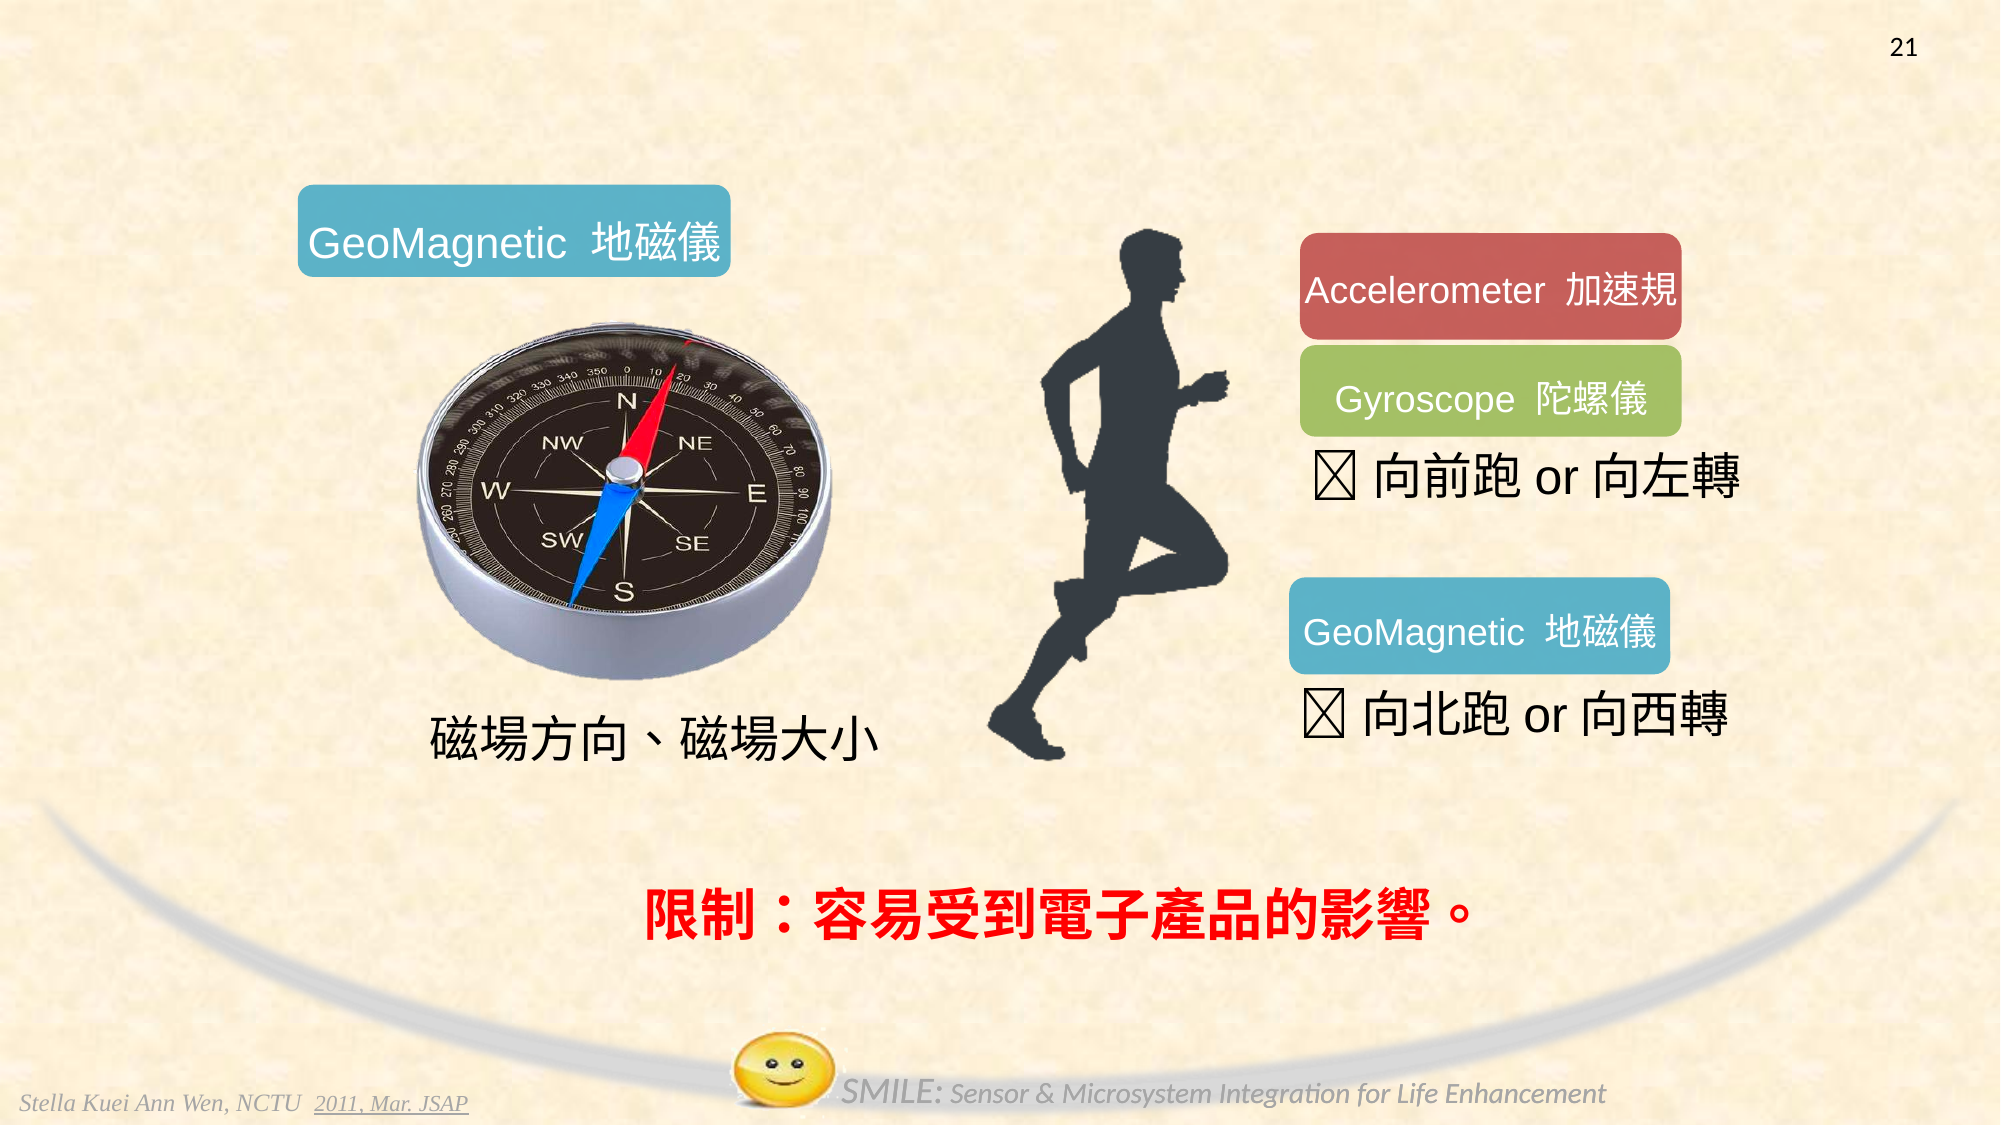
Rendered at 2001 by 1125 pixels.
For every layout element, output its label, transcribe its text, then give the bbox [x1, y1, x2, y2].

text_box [1289, 344, 1693, 437]
text_box 限制：容易受到電子產品的影響。 [629, 871, 1503, 954]
text_box 磁場方向、磁場大小 [414, 700, 828, 776]
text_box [285, 184, 744, 278]
text_box 向前跑or向左轉 [1446, 436, 1756, 512]
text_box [1289, 232, 1693, 340]
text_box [1278, 577, 1682, 675]
text_box 向北跑or向西轉 [1446, 675, 1745, 751]
picture [0, 0, 2001, 1125]
